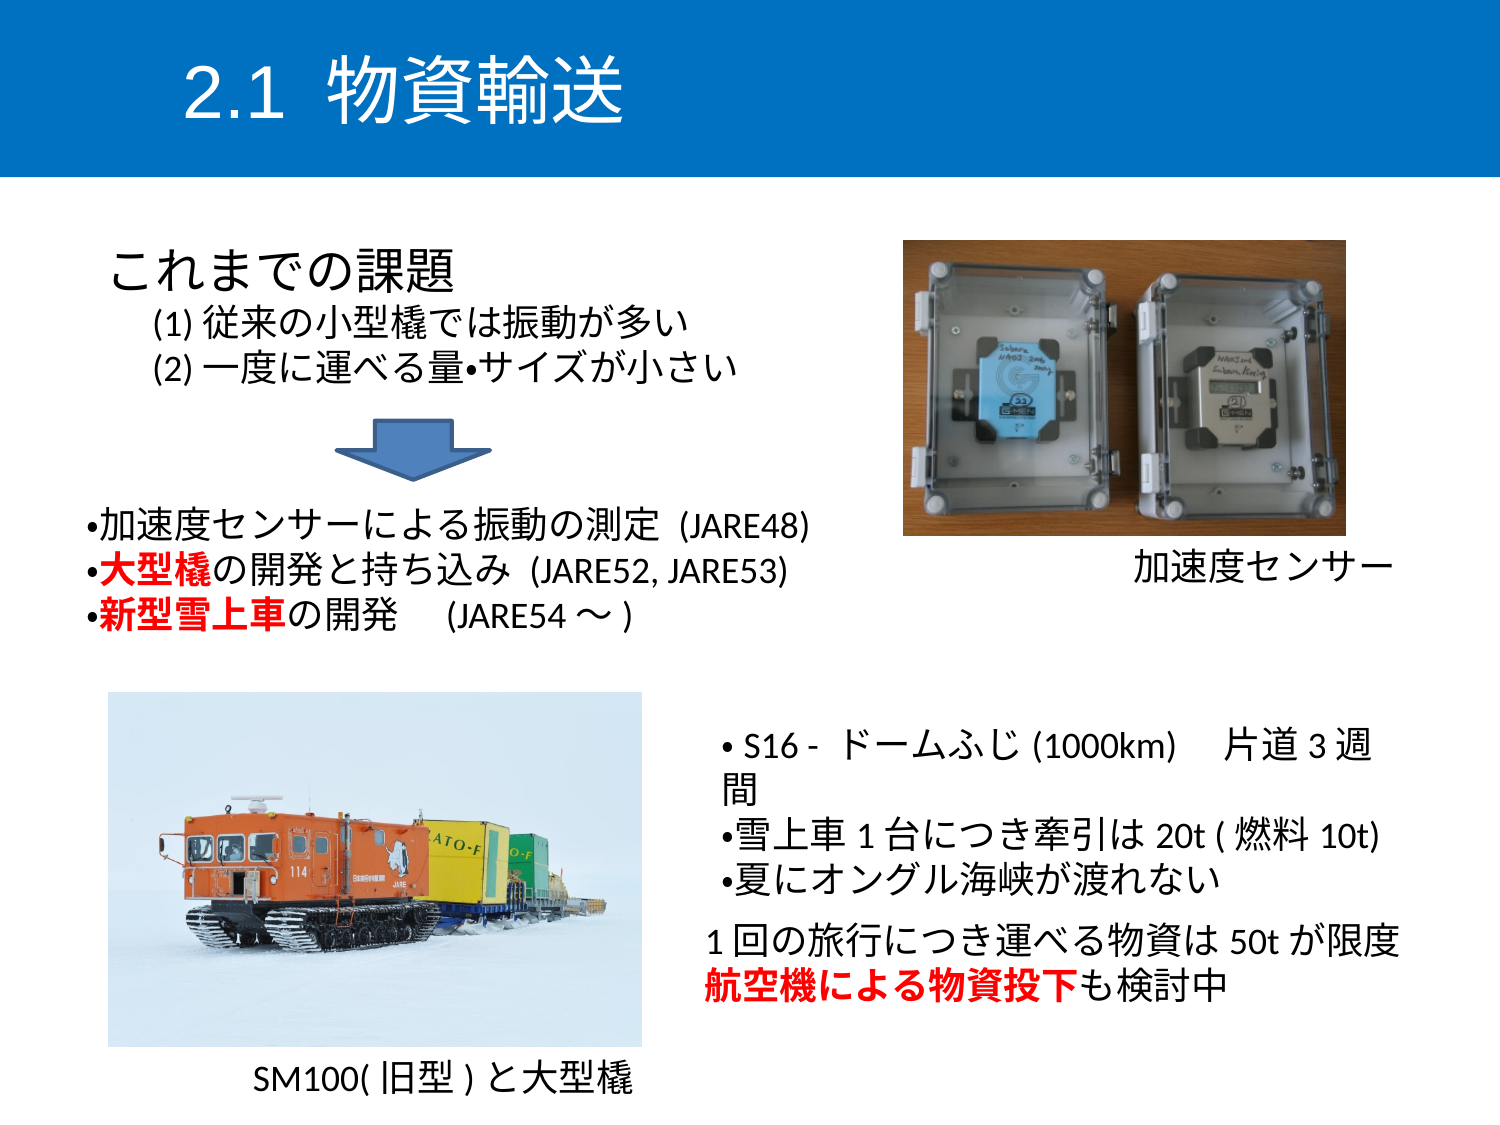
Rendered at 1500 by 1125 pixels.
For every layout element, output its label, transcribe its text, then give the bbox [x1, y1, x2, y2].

text_box SM100(旧型)と大型橇 [238, 1046, 649, 1107]
text_box 2.1 物資輸送 [0, 0, 1500, 179]
text_box ・S16 - ドームふじ(1000km) 片道3週間 ・雪上車1台につき牽引は20t (燃料10t) ・夏にオングル海峡が渡れない [707, 713, 1400, 909]
text_box これまでの課題 (1)従来の小型橇では振動が多い (2)一度に運べる量・サイズが小さい [90, 231, 755, 397]
text_box ・加速度センサーによる振動の測定 (JARE48) ・大型橇の開発と持ち込み (JARE52, JARE53) ・新型雪上車の開発 (JARE54～) [71, 493, 852, 644]
text_box 1回の旅行につき運べる物資は50tが限度 航空機による物資投下も検討中 [690, 910, 1416, 1015]
text_box [334, 418, 493, 482]
text_box 加速度センサー [1118, 535, 1411, 596]
picture [903, 240, 1347, 537]
picture [108, 692, 642, 1047]
